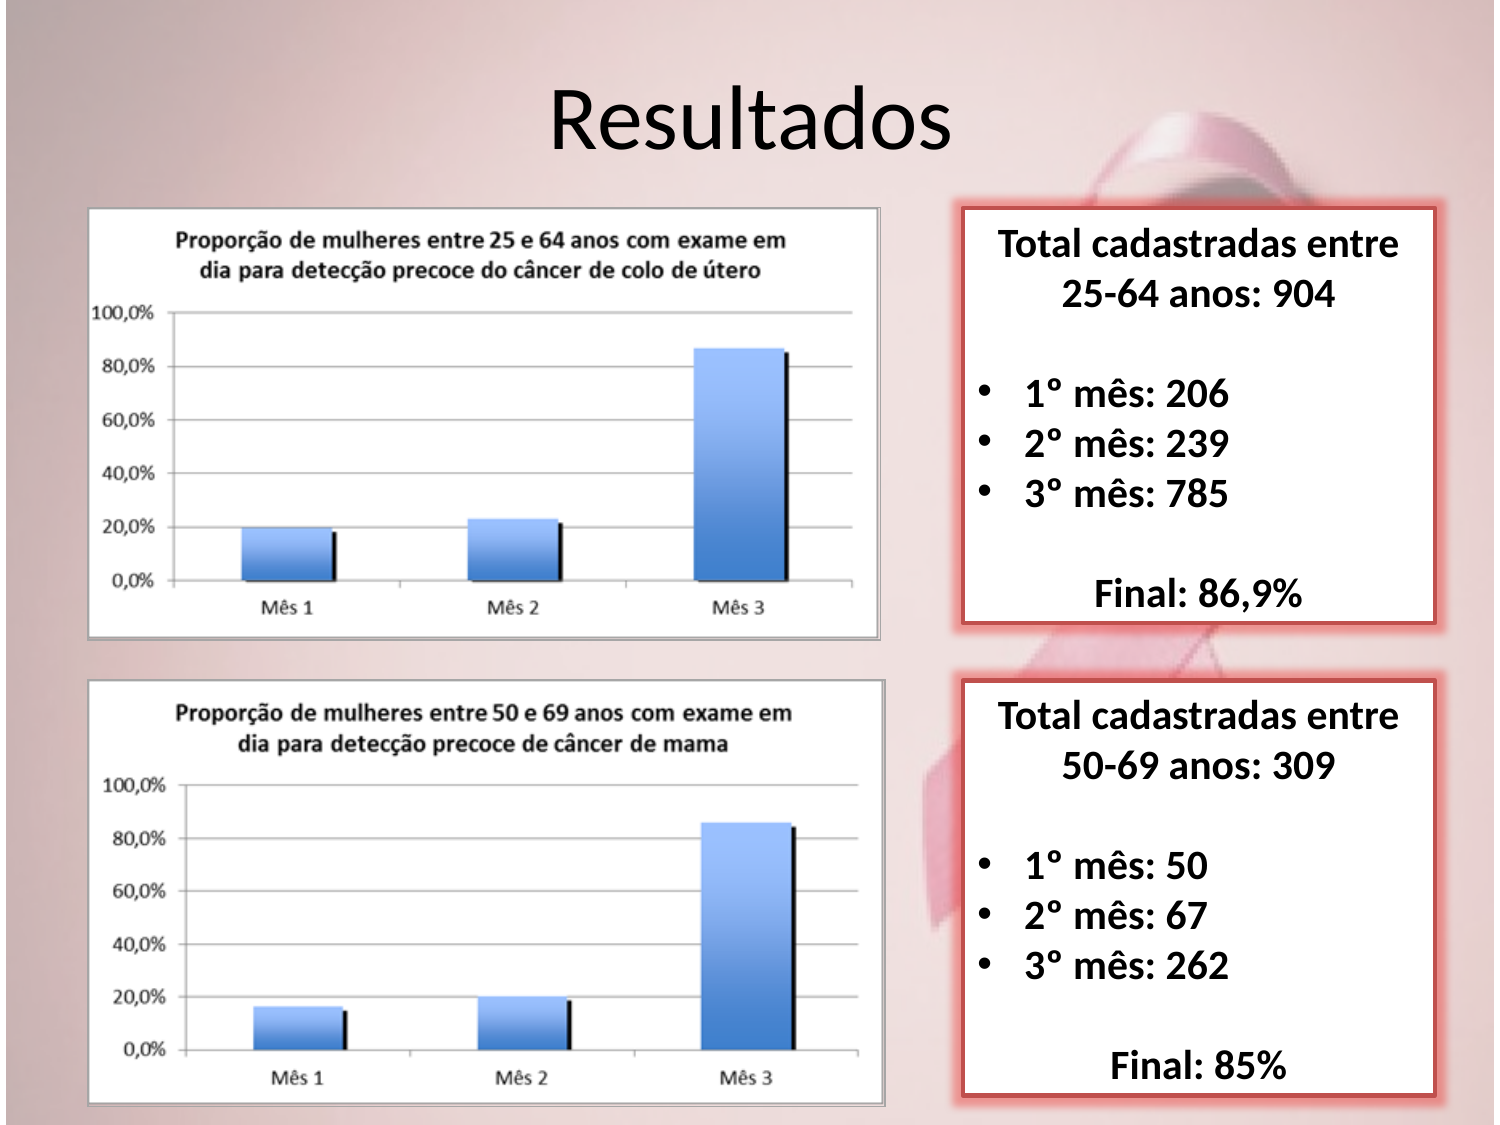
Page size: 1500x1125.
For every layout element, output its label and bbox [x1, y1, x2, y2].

list [88, 207, 881, 640]
picture [5, 0, 1494, 1125]
